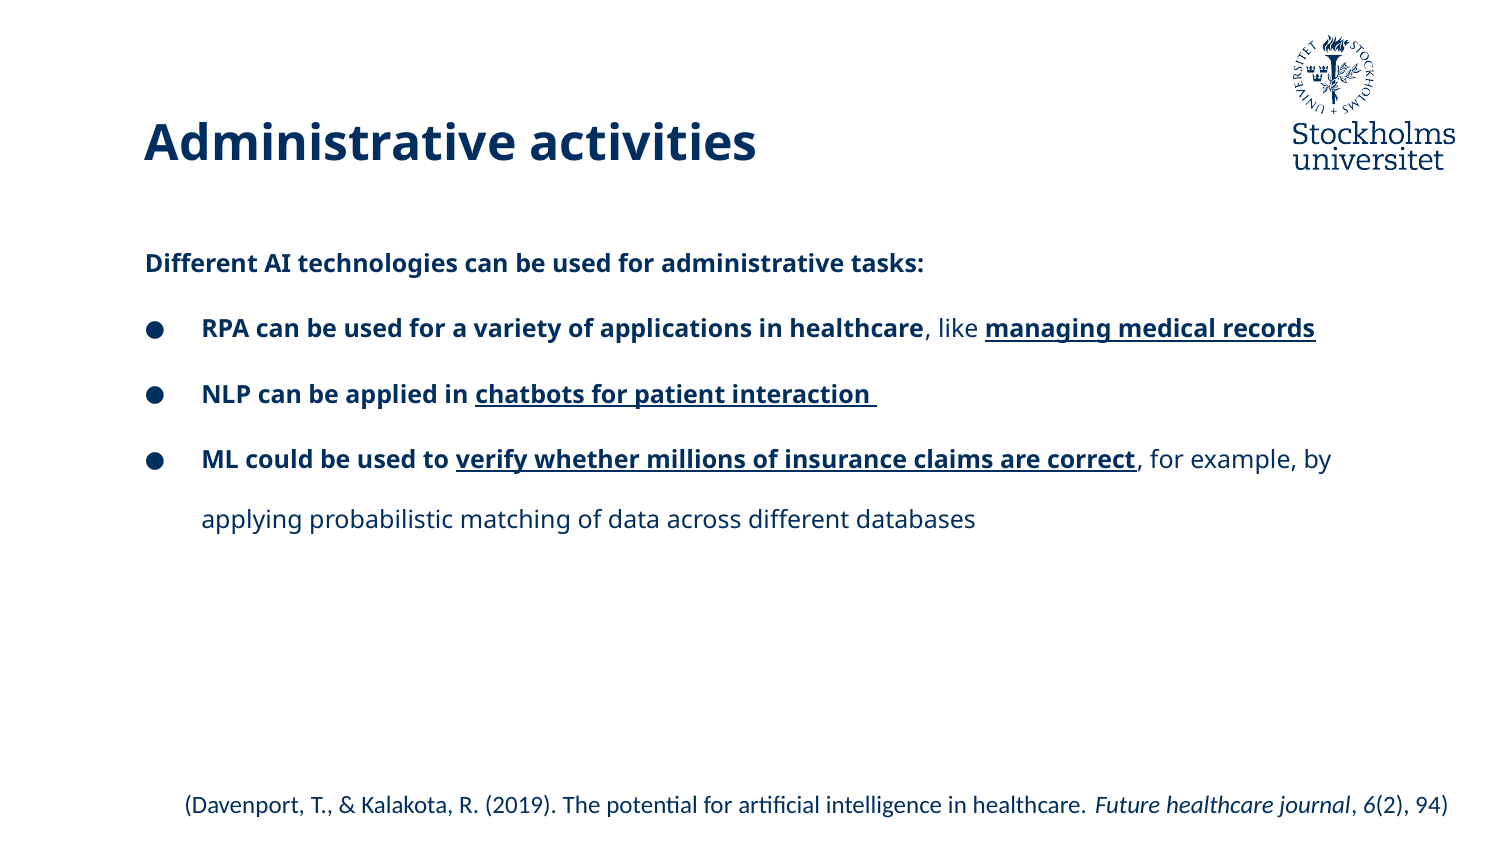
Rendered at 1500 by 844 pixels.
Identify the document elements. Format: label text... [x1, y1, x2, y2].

text_box (Davenport, T., & Kalakota, R. (2019). The potential for artificial intelligence in healthcare. Future healthcare journal, 6(2), 94) [169, 781, 1464, 827]
list Different AI technologies can be used for administrative tasks: RPA can be used for a variety of applications in healthcare, like managing medical records NLP can be applied in chatbots for patient interaction ML could be used to verify whether millions of insurance claims are correct, for example, by applying probabilistic matching of data across different databases [129, 209, 1365, 741]
title Administrative activities [129, 102, 1254, 201]
picture [1293, 35, 1455, 170]
